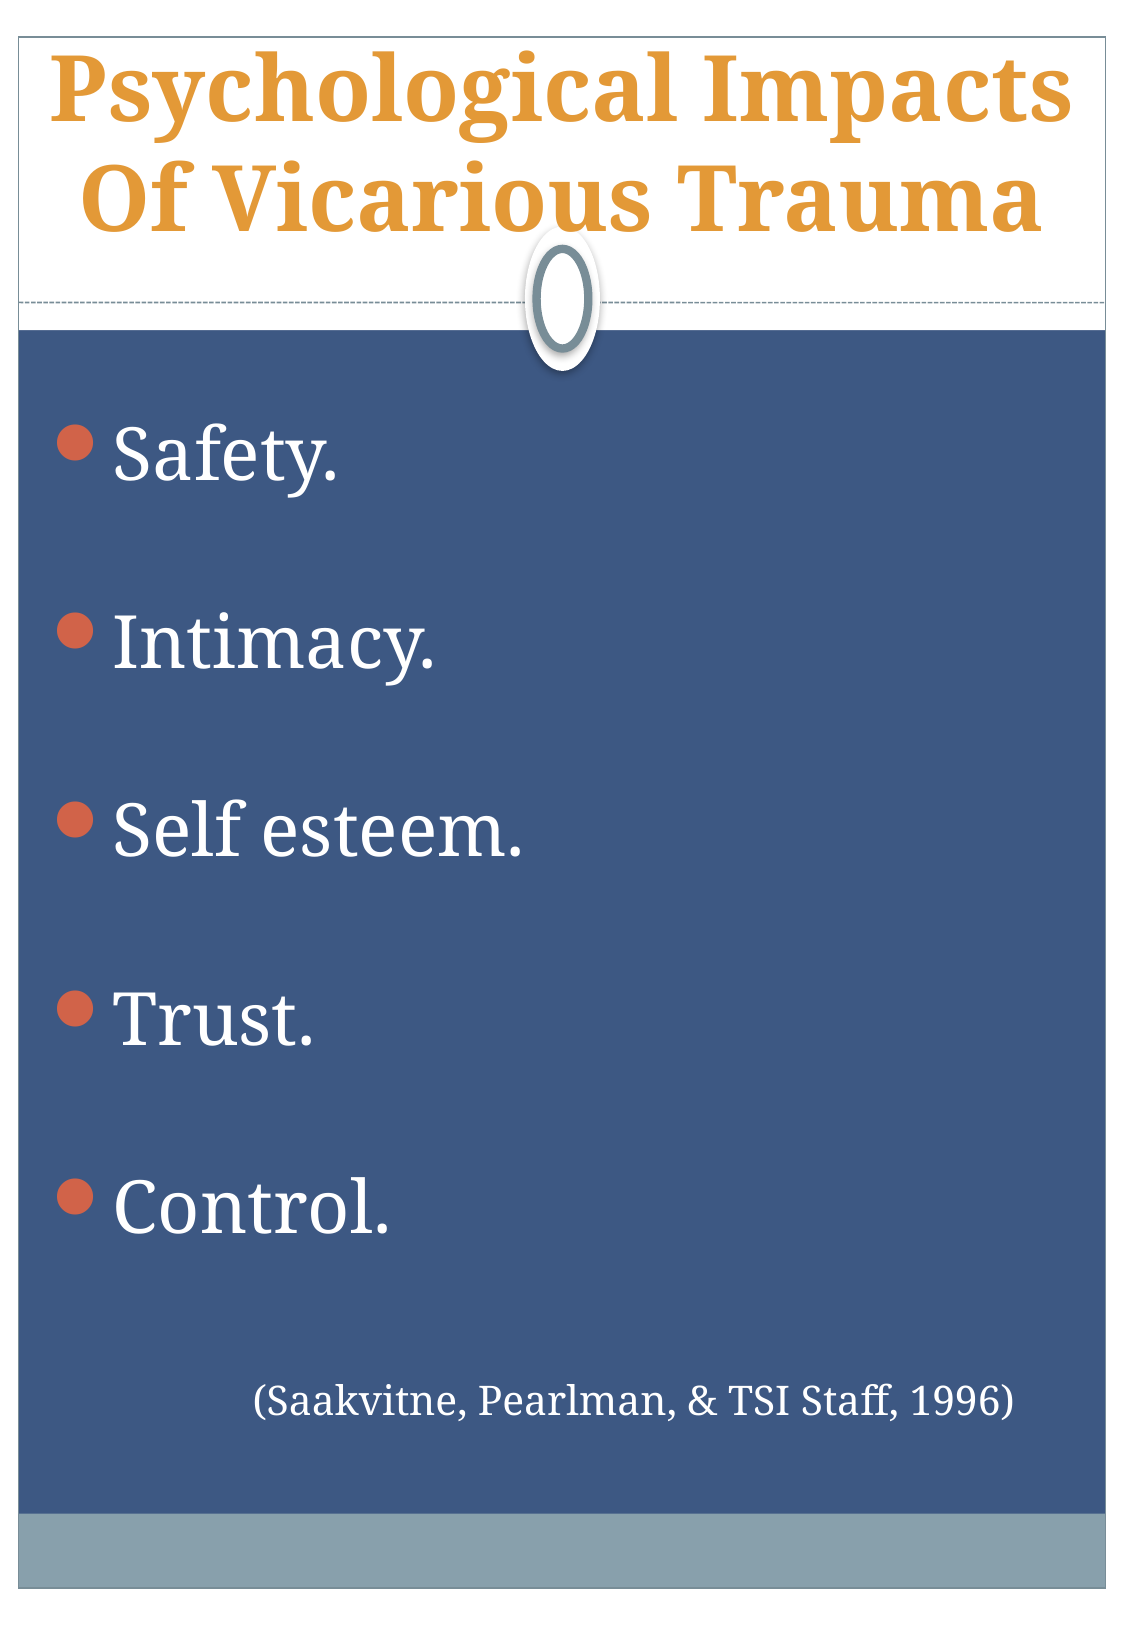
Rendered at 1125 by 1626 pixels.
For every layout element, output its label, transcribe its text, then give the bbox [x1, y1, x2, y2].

title Psychological Impacts Of Vicarious Trauma [0, 54, 1125, 258]
list Safety. Intimacy. Self esteem. Trust. Control. (Saakvitne, Pearlman, & TSI Staff, 1996) [37, 399, 1084, 1446]
